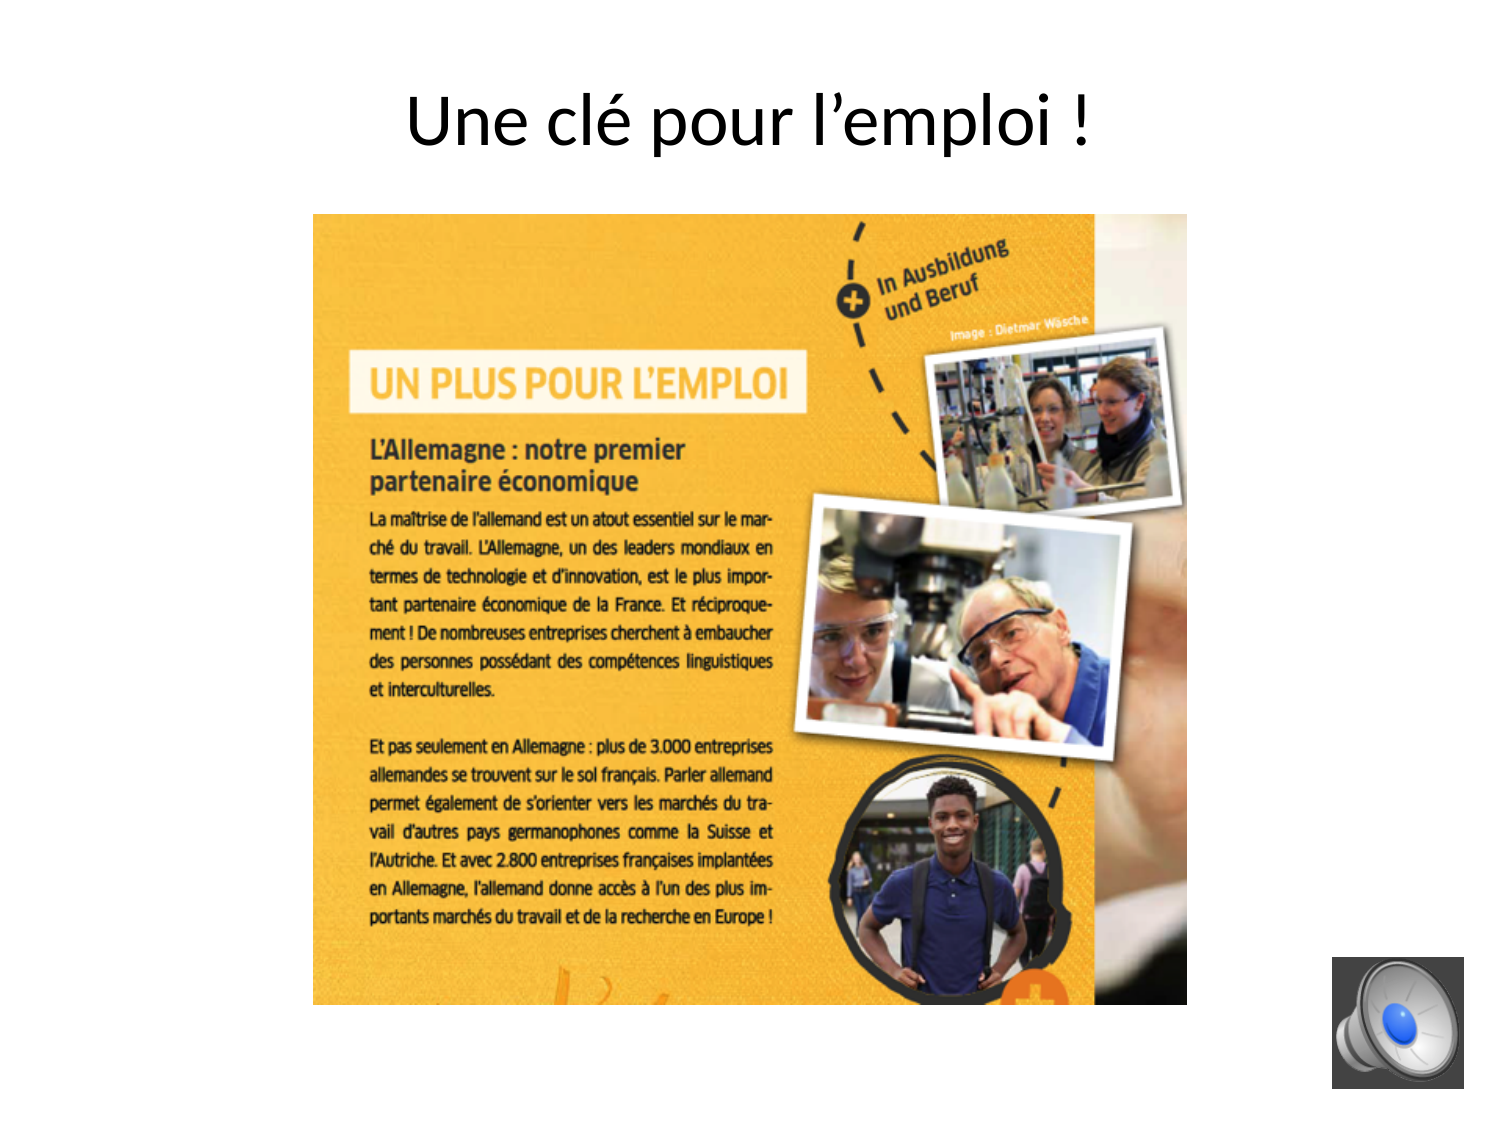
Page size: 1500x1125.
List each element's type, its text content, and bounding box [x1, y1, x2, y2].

title Une clé pour l’emploi ! [75, 45, 1425, 186]
picture [1330, 955, 1465, 1090]
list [74, 214, 1426, 1006]
